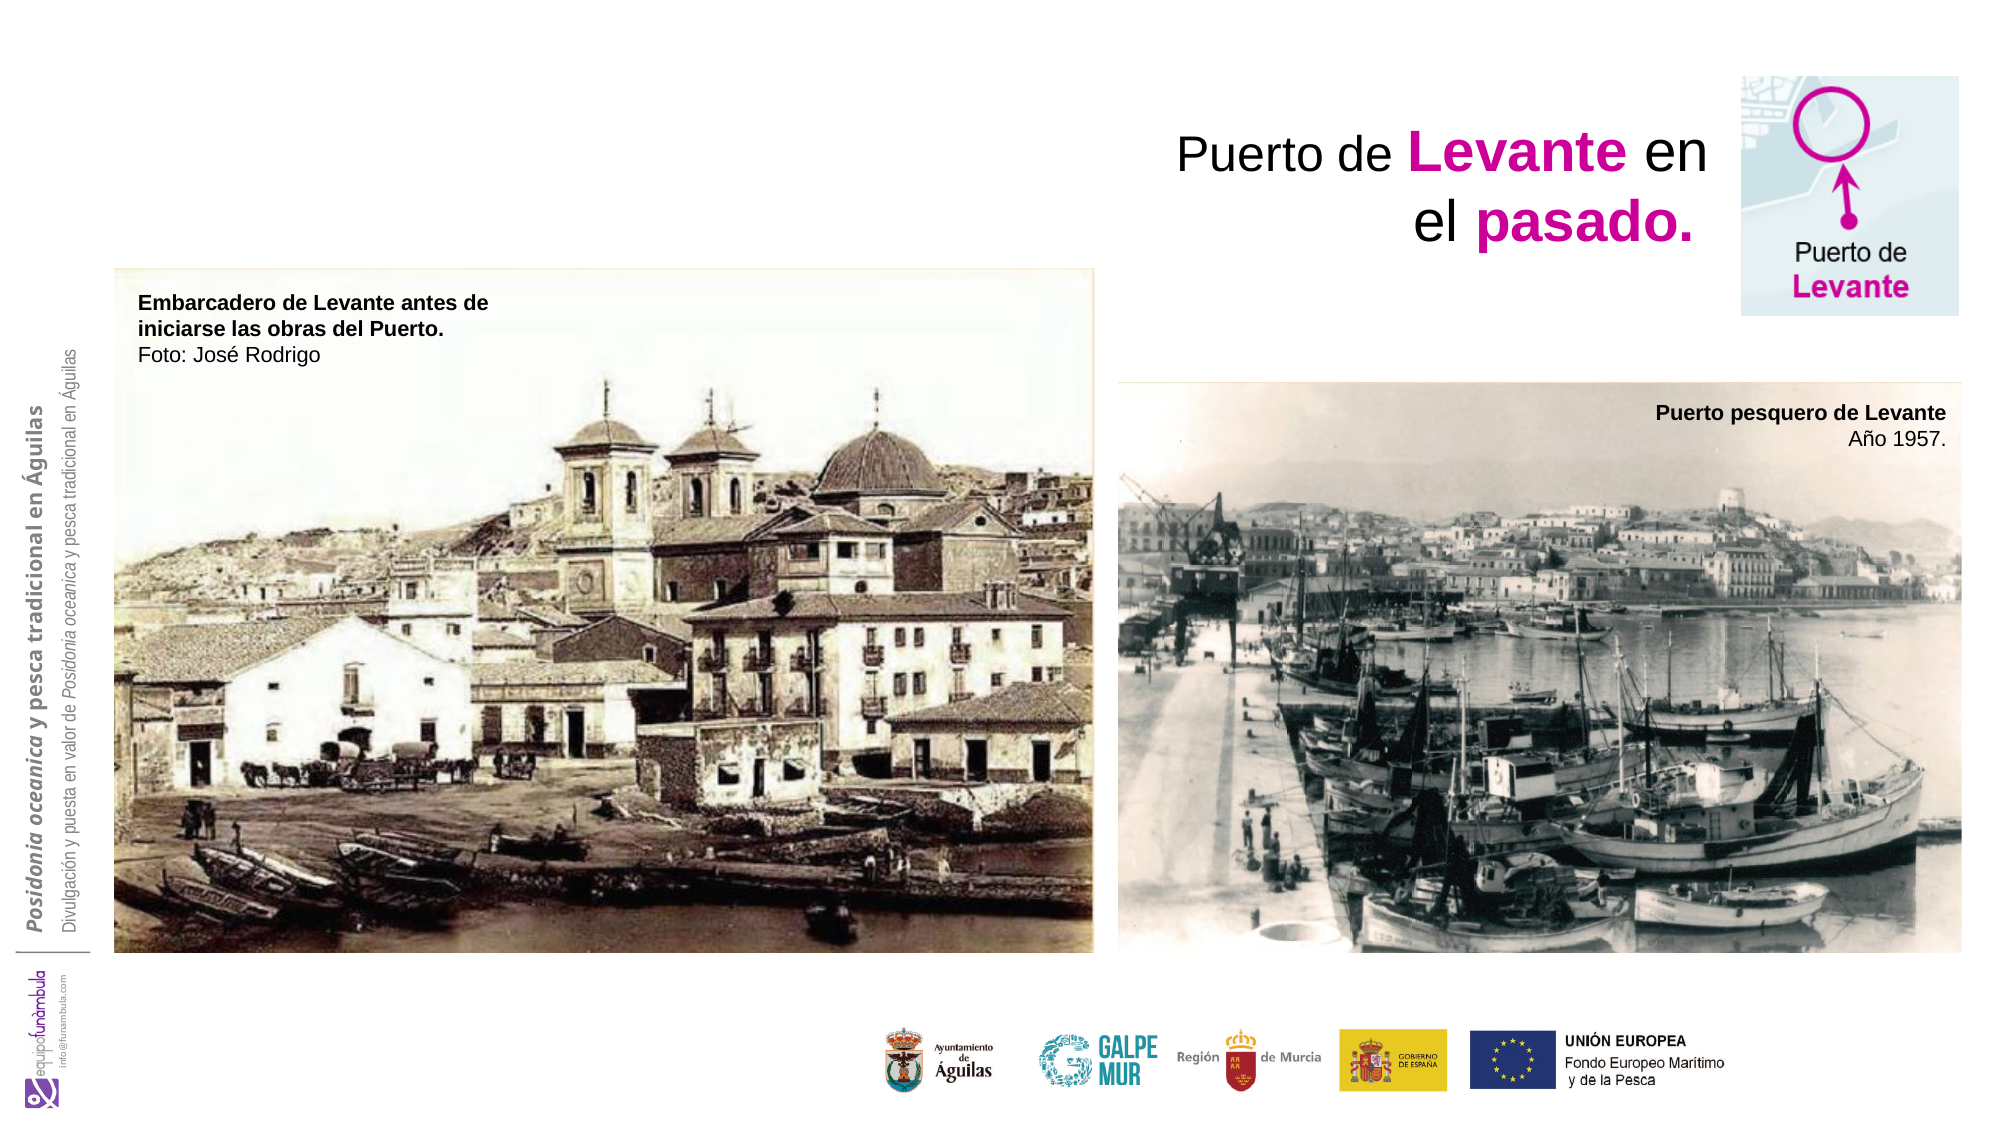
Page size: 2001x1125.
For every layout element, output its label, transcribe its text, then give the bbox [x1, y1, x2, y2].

picture [870, 1015, 1736, 1109]
picture [1740, 76, 1959, 316]
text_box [113, 268, 1962, 953]
text_box Posidonia oceanica y pesca tradicional en Águilas Divulgación y puesta en valor de Posidonia oceanica y pesca tradicional en Águilas [7, 113, 114, 949]
picture [29, 972, 53, 1076]
text_box Puerto de Levante en el pasado. [1153, 76, 1725, 264]
